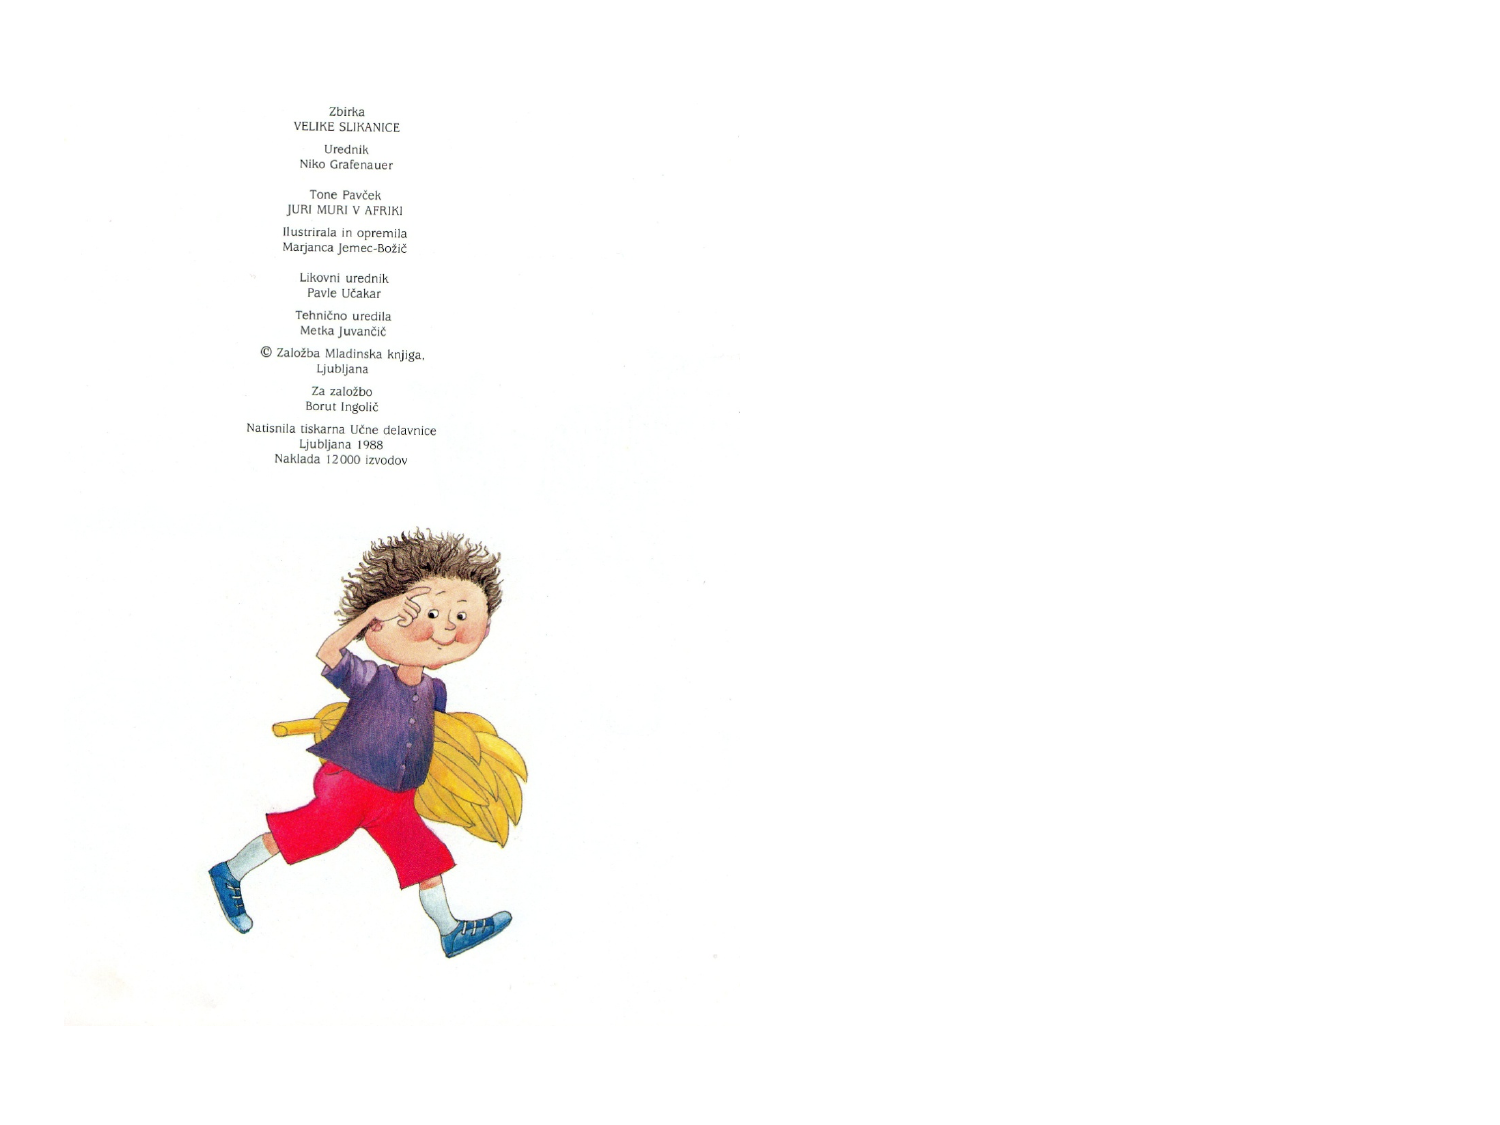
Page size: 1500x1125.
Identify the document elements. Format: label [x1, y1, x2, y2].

picture [64, 101, 741, 1026]
